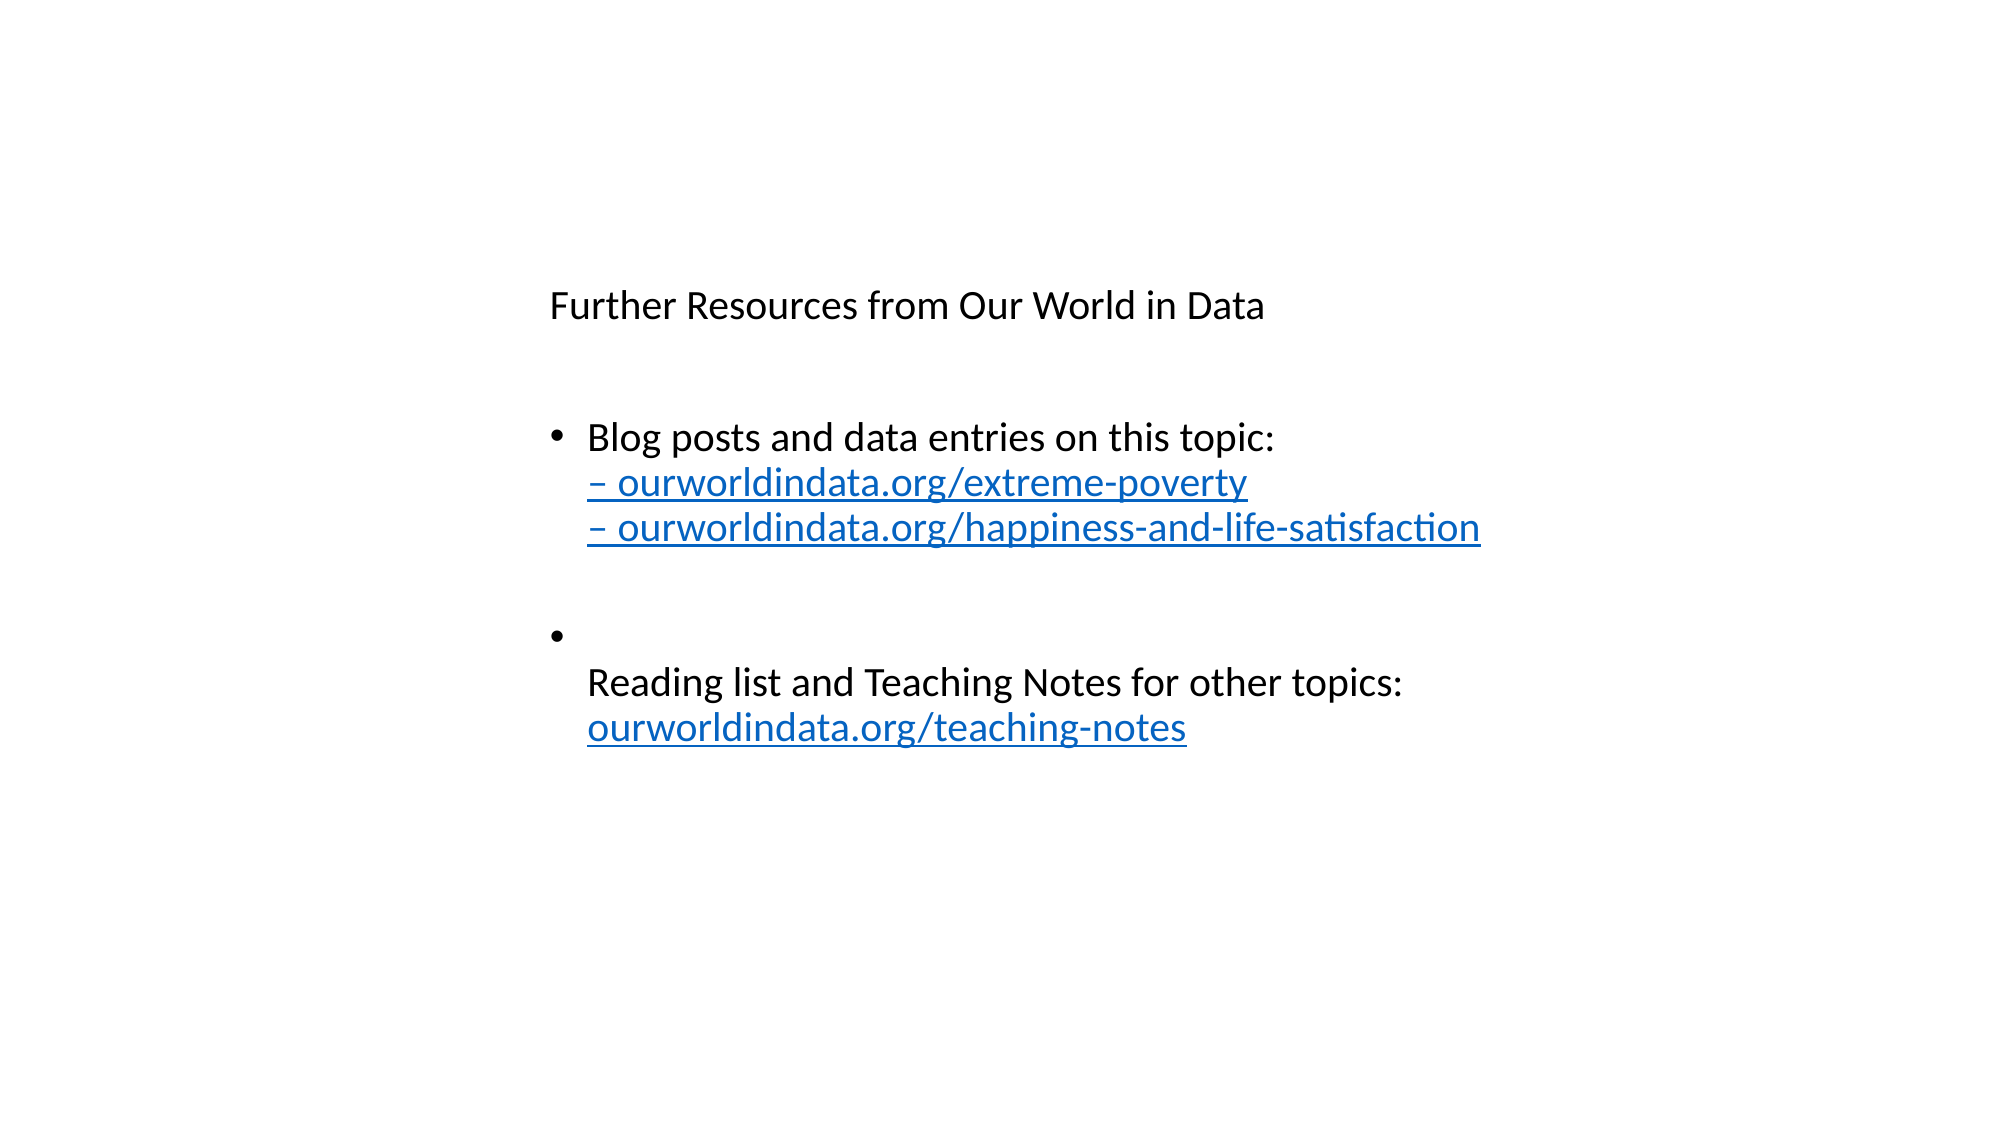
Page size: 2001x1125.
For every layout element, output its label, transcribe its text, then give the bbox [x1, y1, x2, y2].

list Further Resources from Our World in Data Blog posts and data entries on this topic: – ourworldindata.org/extreme-poverty – ourworldindata.org/happiness-and-life-satisfaction Reading list and Teaching Notes for other topics: ourworldindata.org/teaching-notes [534, 275, 1558, 875]
